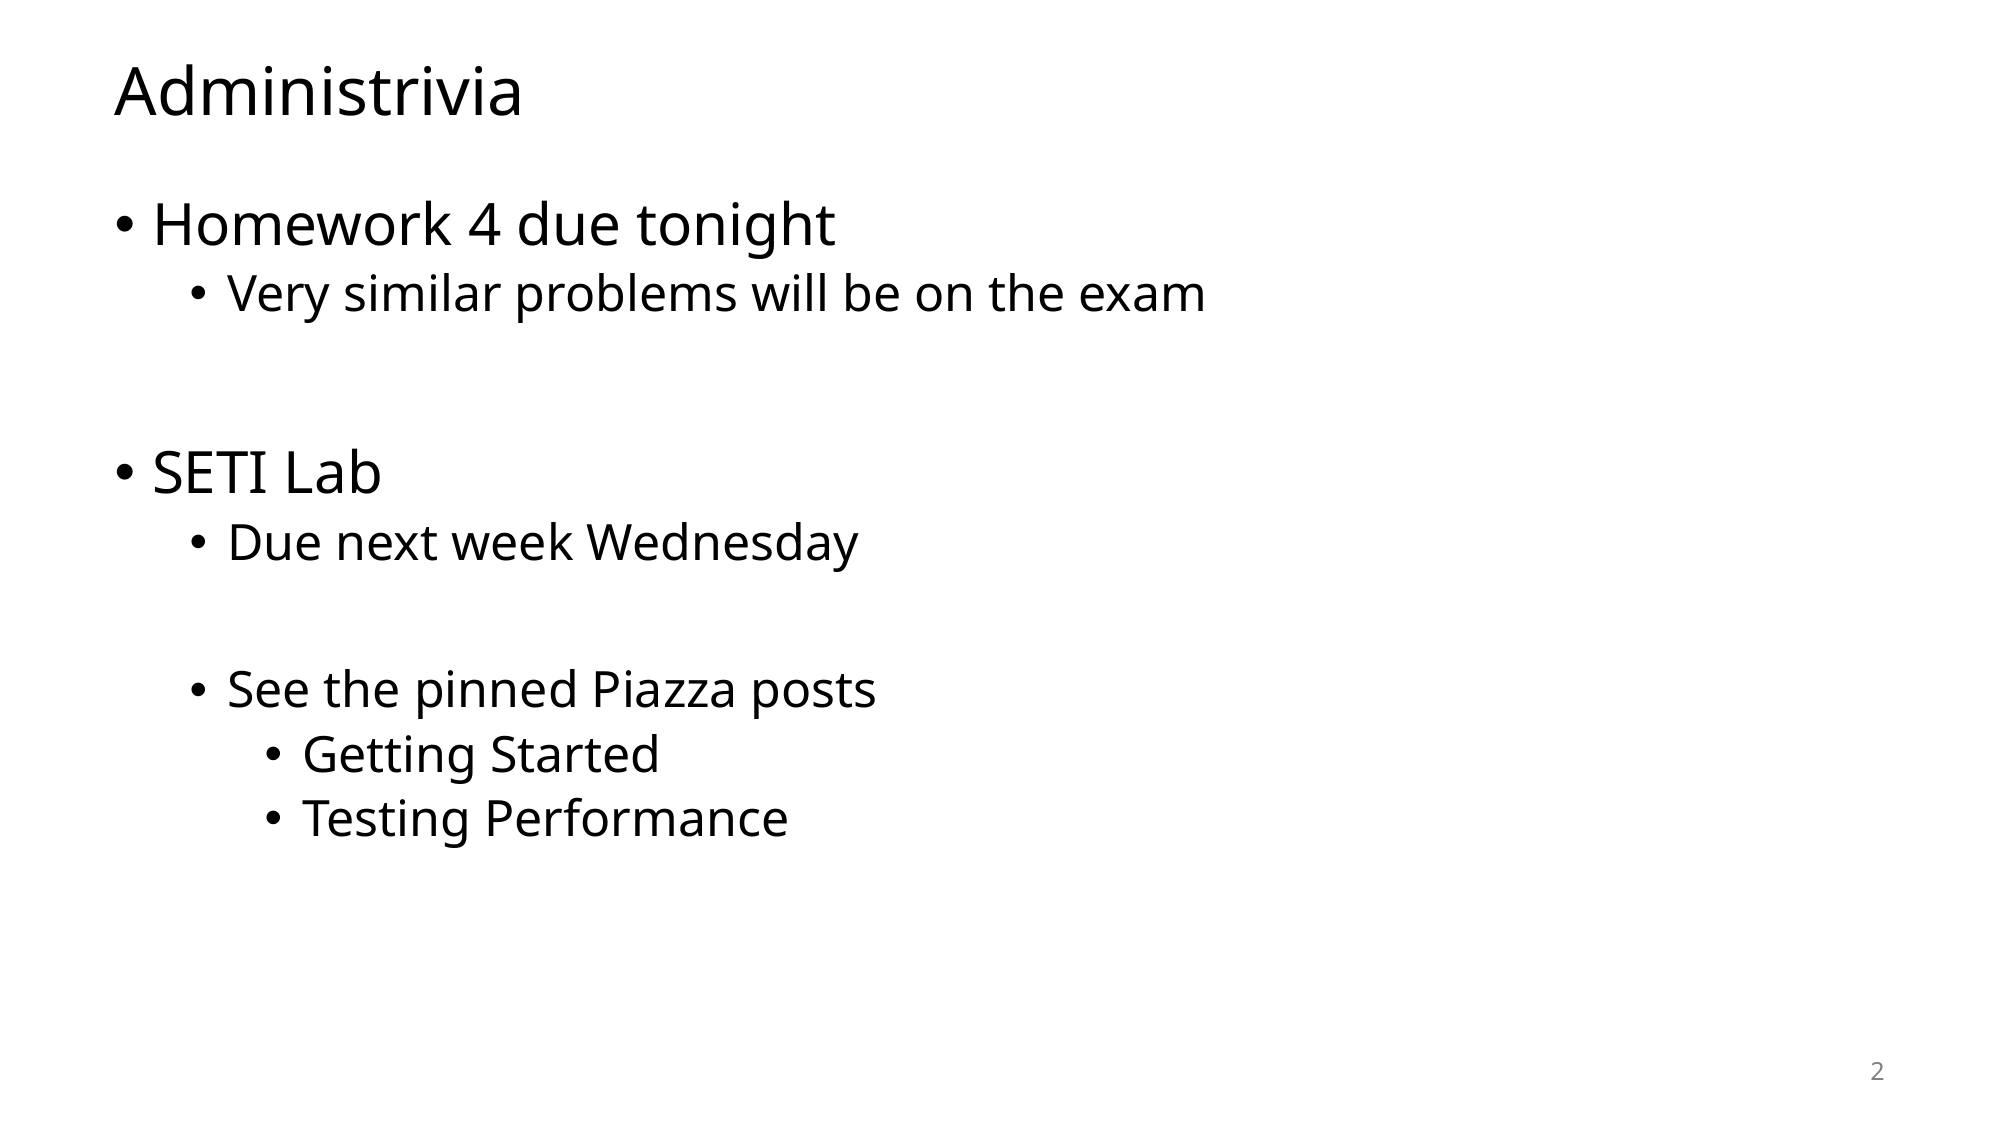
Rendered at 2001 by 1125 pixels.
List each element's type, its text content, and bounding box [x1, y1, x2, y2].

list Homework 4 due tonight Very similar problems will be on the exam SETI Lab Due next week Wednesday See the pinned Piazza posts Getting Started Testing Performance [99, 187, 1900, 1013]
title Administrivia [99, 37, 1900, 150]
slide_number 2 [1749, 1042, 1900, 1103]
